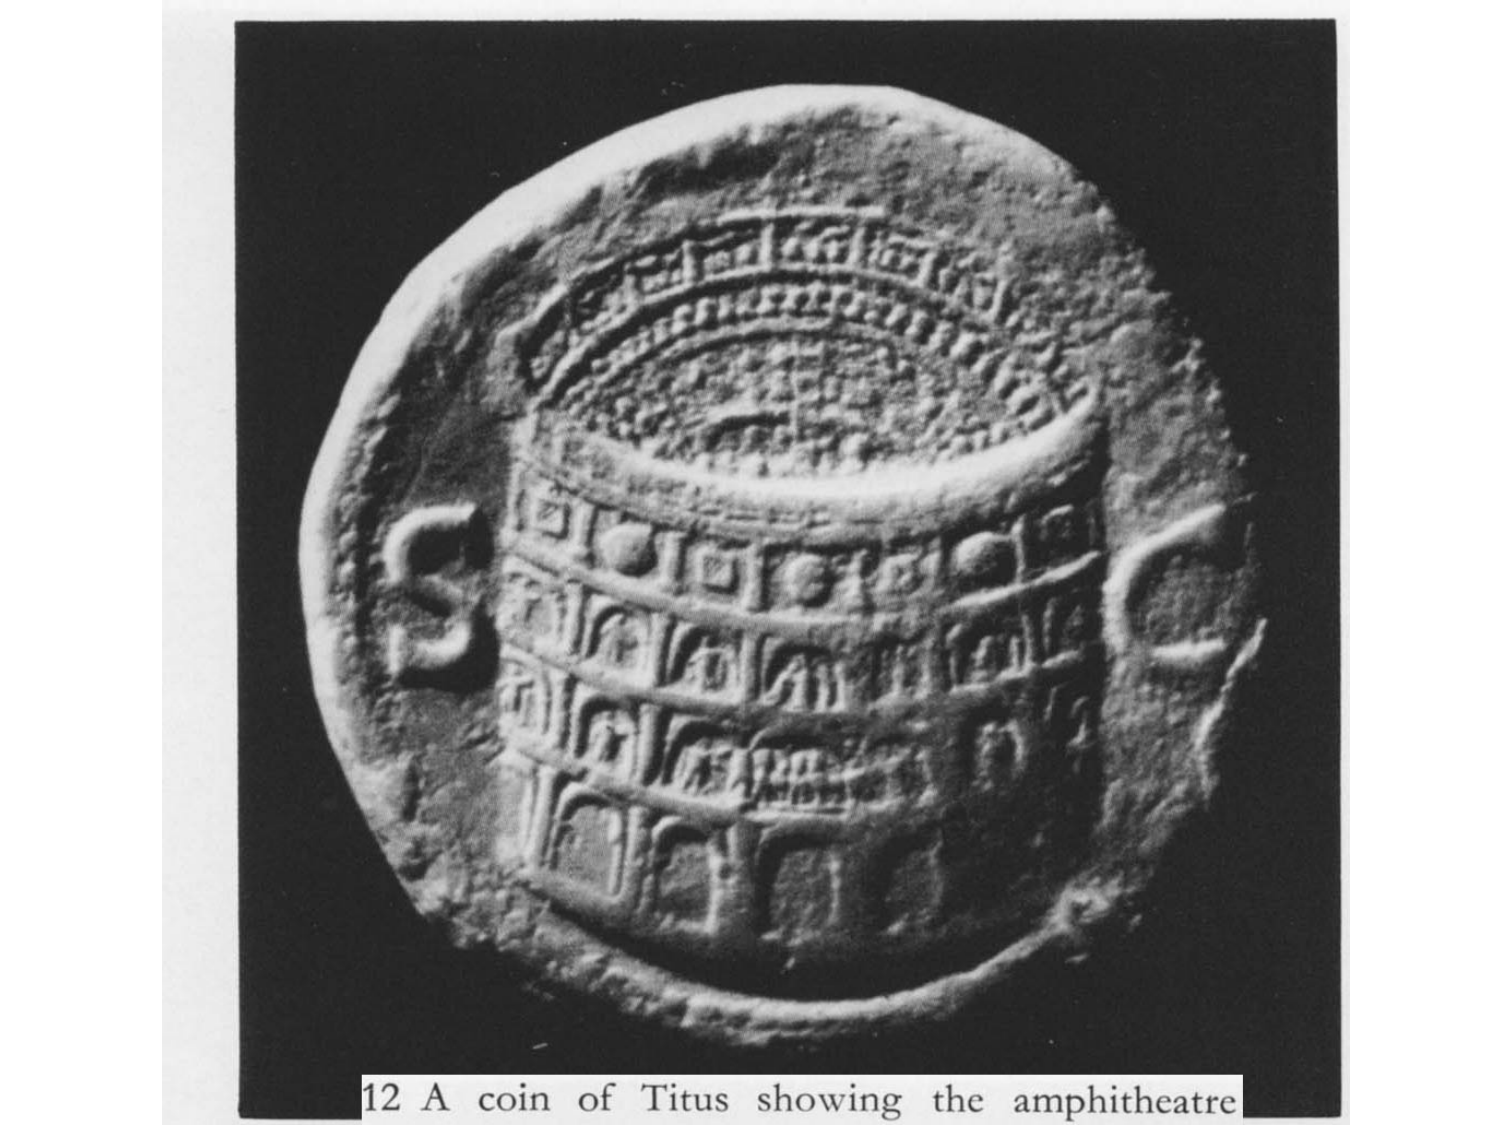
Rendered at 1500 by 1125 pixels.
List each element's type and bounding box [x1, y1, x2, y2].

picture [162, 0, 1351, 1125]
